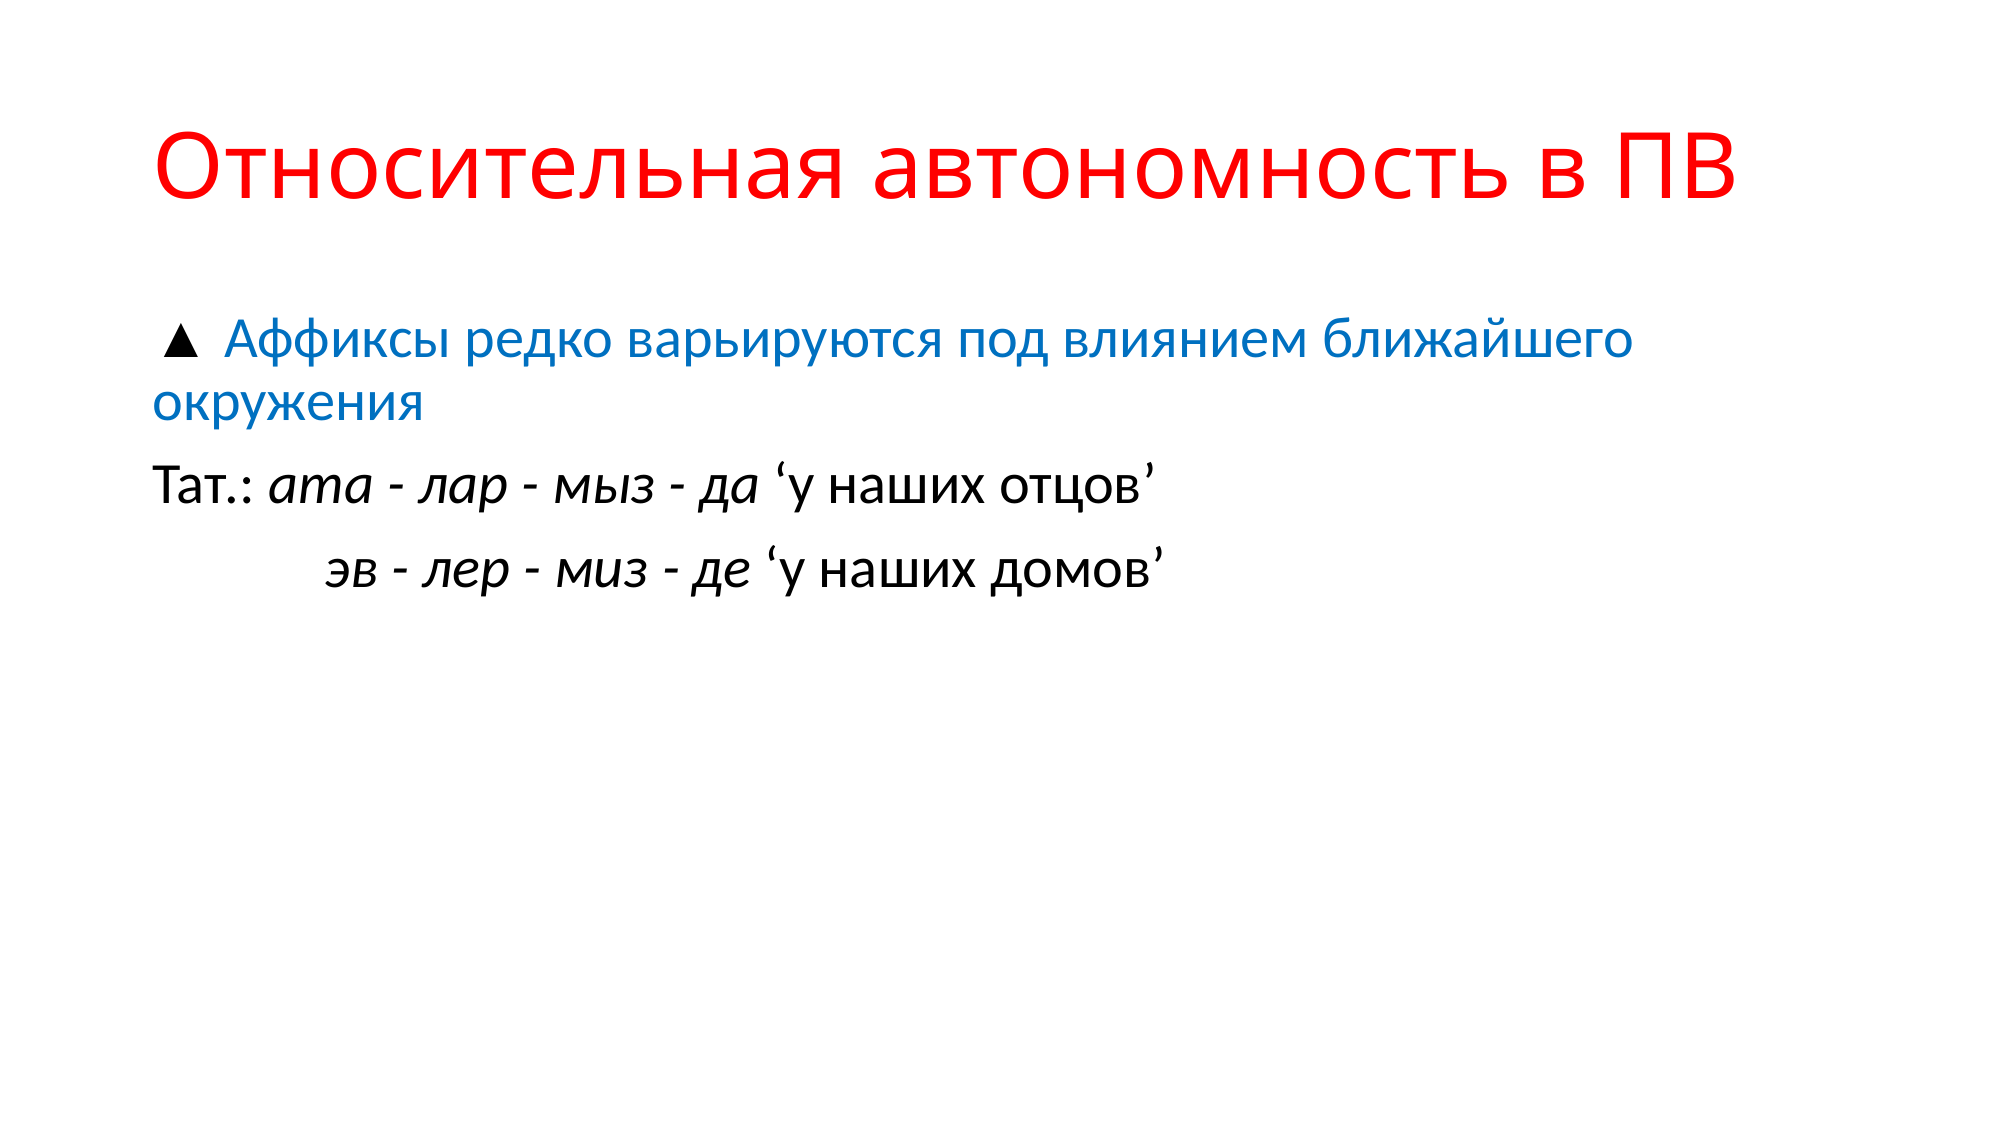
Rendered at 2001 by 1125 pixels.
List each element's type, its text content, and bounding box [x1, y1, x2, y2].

title Относительная автономность в ПВ [137, 59, 1863, 278]
list ▲ Аффиксы редко варьируются под влиянием ближайшего окружения Тат.: ата - лар - мыз - да ‘у наших отцов’ эв - лер - миз - де ‘у наших домов’ [137, 299, 1863, 1014]
